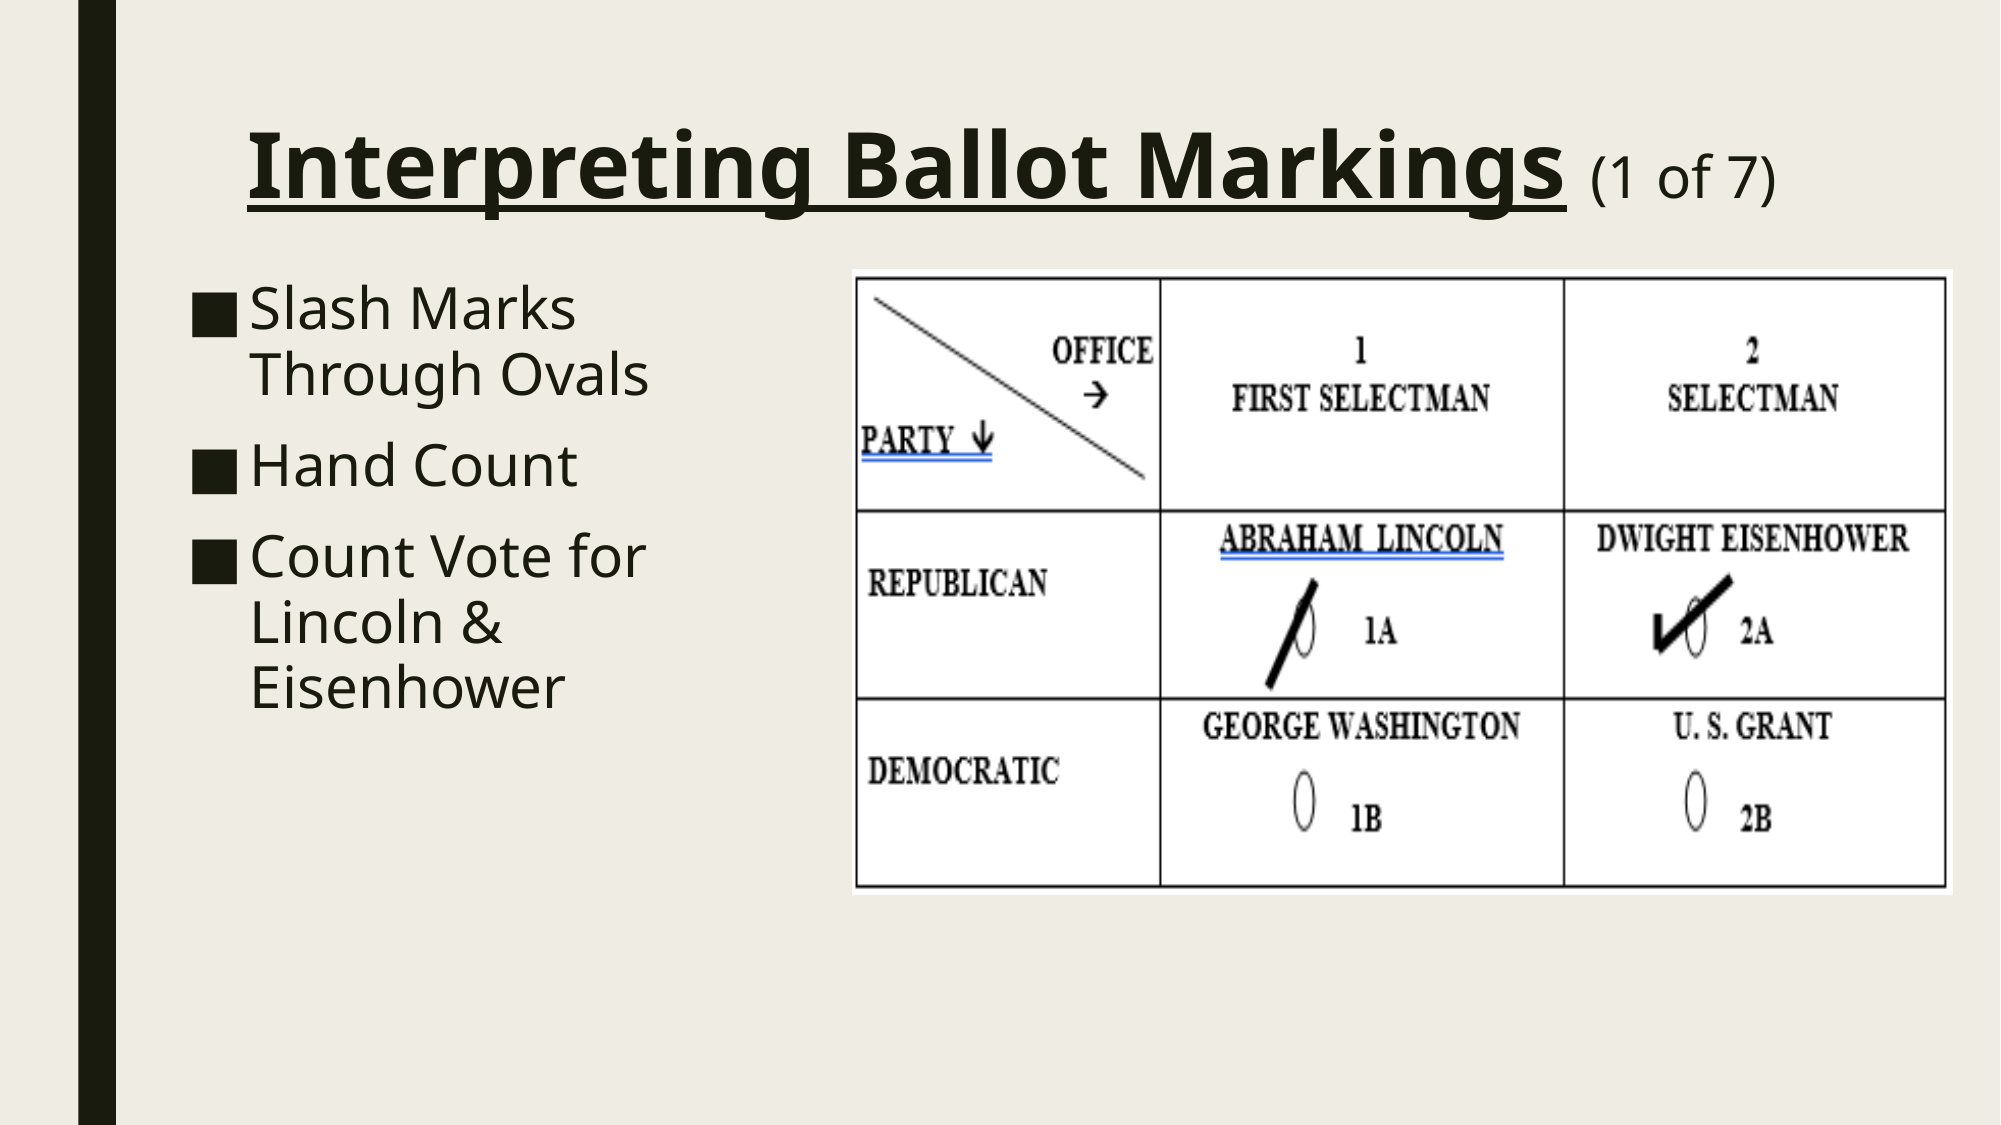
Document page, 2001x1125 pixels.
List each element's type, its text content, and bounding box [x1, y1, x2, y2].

picture [852, 269, 1953, 895]
list Slash Marks Through Ovals Hand Count Count Vote for Lincoln & Eisenhower [172, 270, 821, 963]
title Interpreting Ballot Markings (1 of 7) [225, 112, 1800, 357]
